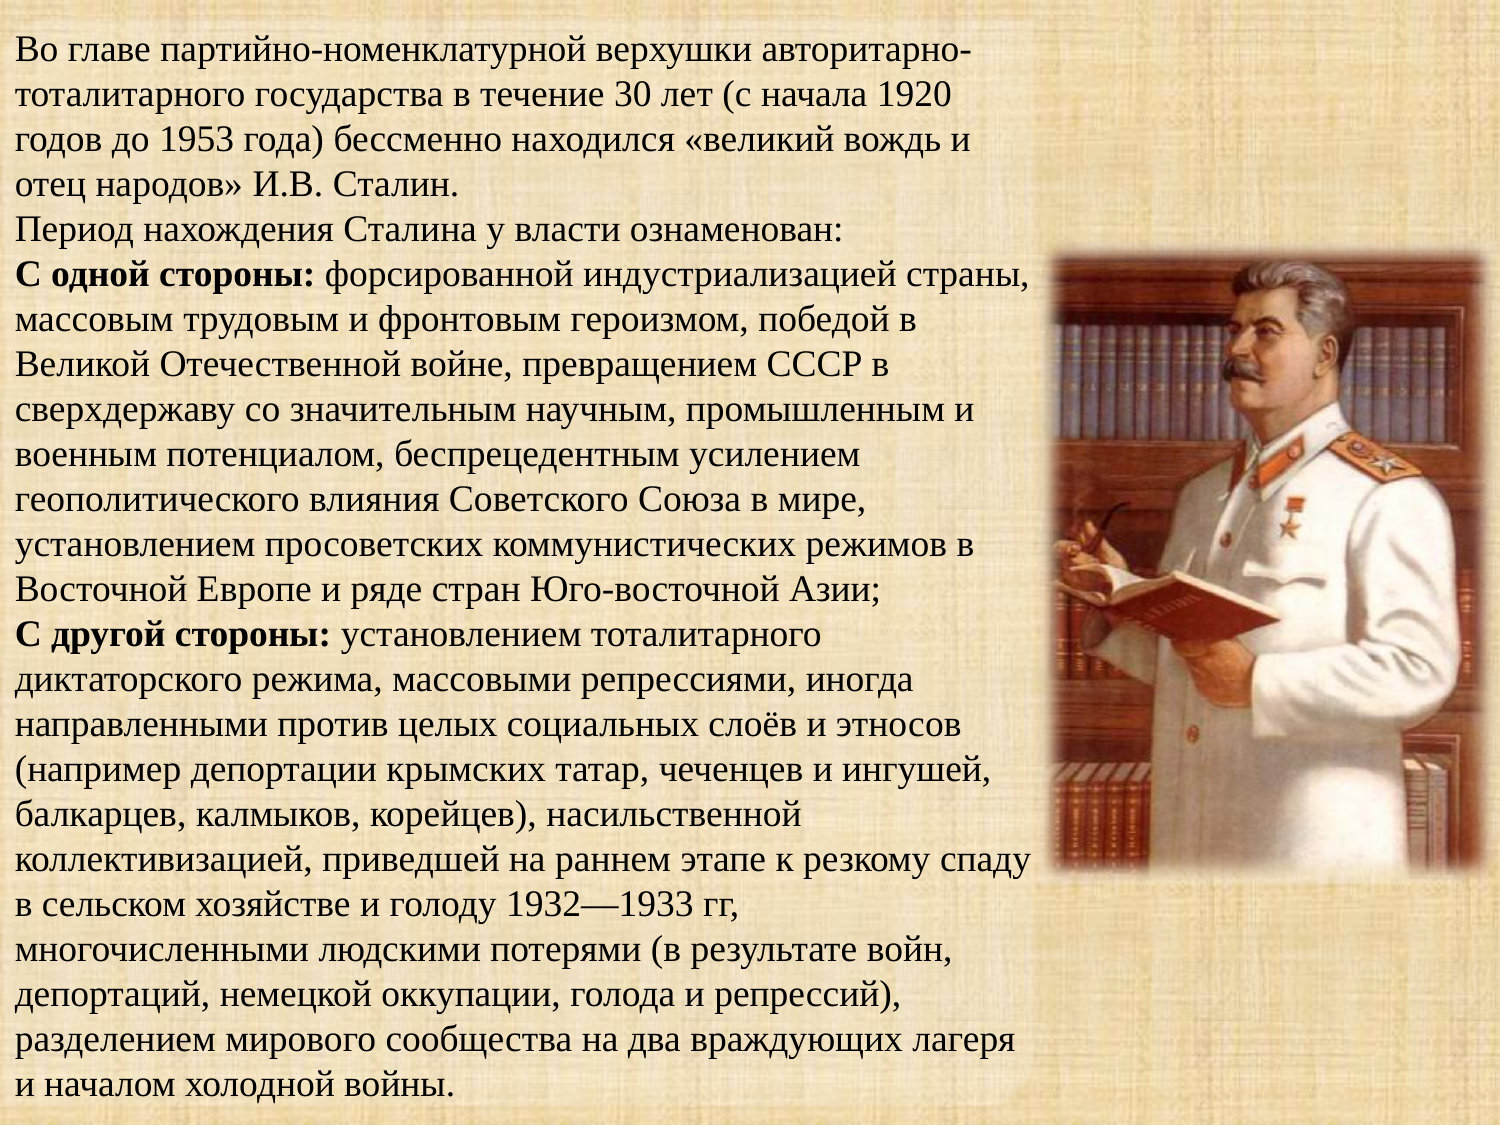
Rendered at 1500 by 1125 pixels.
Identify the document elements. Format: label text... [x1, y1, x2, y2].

text_box [0, 893, 1500, 1125]
text_box Во главе партийно-номенклатурной верхушки авторитарно-тоталитарного государства в течение 30 лет (с начала 1920 годов до 1953 года) бессменно находился «великий вождь и отец народов» И.В. Сталин. Период нахождения Сталина у власти ознаменован: С одной стороны: форсированной индустриализацией страны, массовым трудовым и фронтовым героизмом, победой в Великой Отечественной войне, превращением СССР в сверхдержаву со значительным научным, промышленным и военным потенциалом, беспрецедентным усилением геополитического влияния Советского Союза в мире, установлением просоветских коммунистических режимов в Восточной Европе и ряде стран Юго-восточной Азии; С другой стороны: установлением тоталитарного диктаторского режима, массовыми репрессиями, иногда направленными против целых социальных слоёв и этносов (например депортации крымских татар, чеченцев и ингушей, балкарцев, калмыков, корейцев), насильственной коллективизацией, приведшей на раннем этапе к резкому спаду в сельском хозяйстве и голоду 1932—1933 гг, многочисленными людскими потерями (в результате войн, депортаций, немецкой оккупации, голода и репрессий), разделением мирового сообщества на два враждующих лагеря и началом холодной войны. [0, 16, 1058, 1112]
text_box [0, 0, 1500, 236]
picture [1035, 237, 1500, 887]
